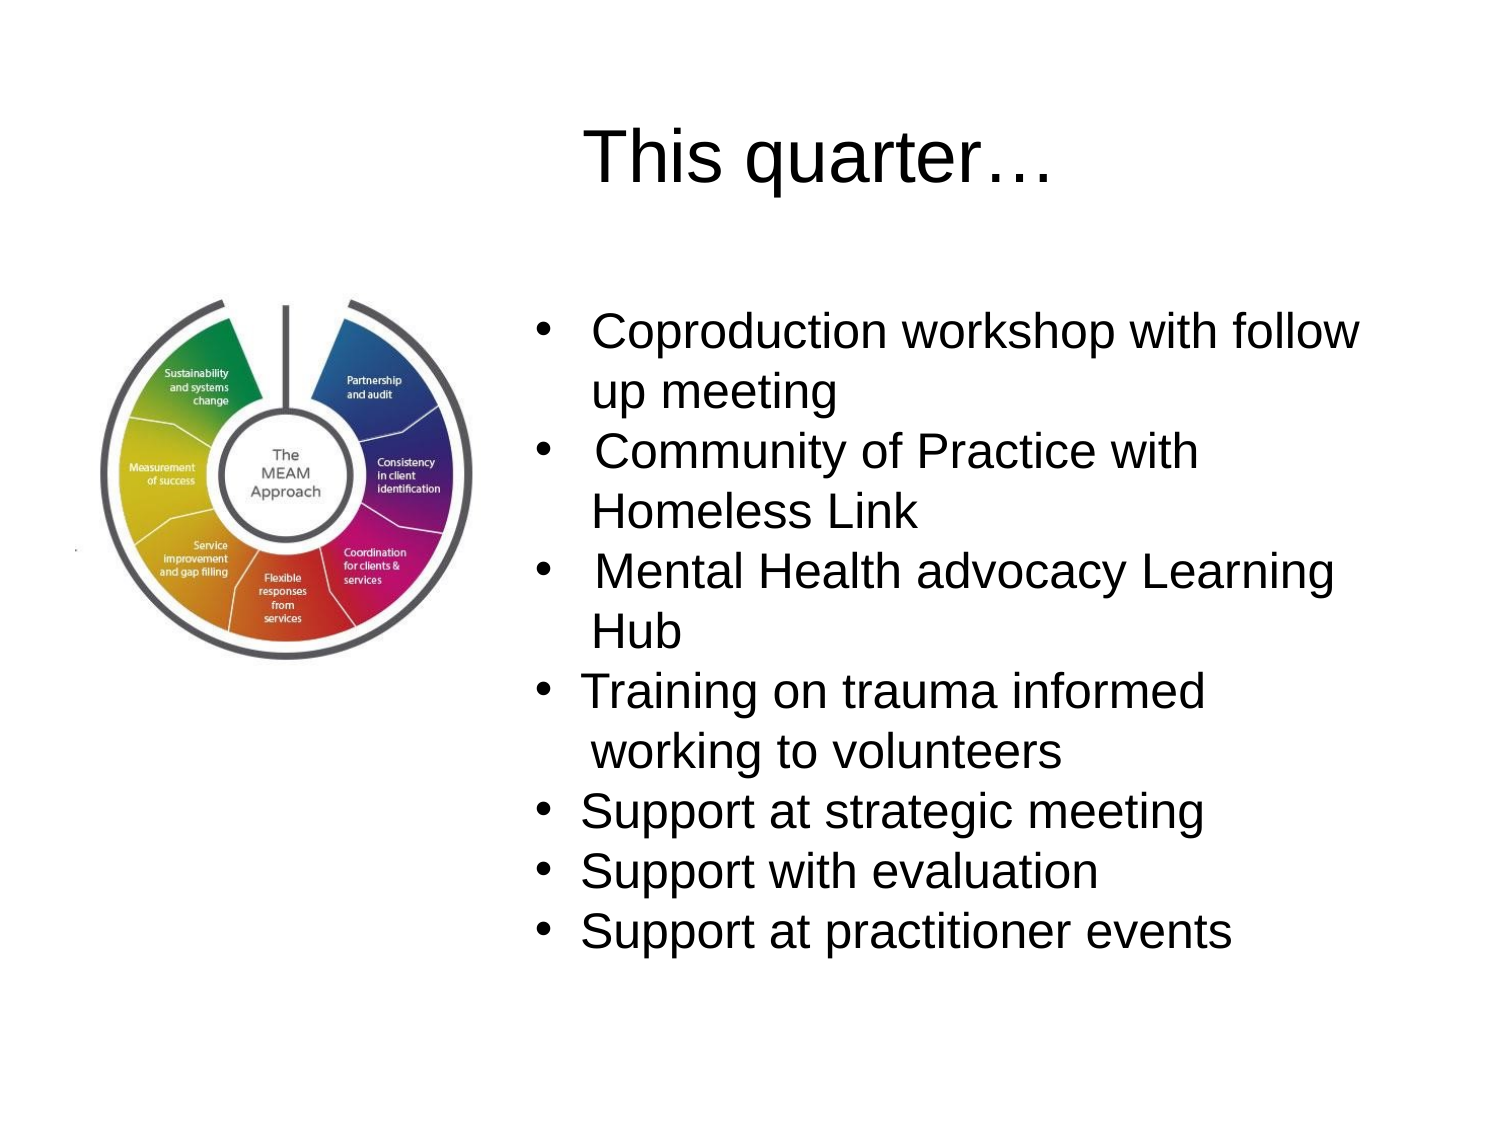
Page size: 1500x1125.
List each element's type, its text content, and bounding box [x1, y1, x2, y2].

picture [74, 212, 516, 757]
text_box This quarter… [567, 100, 1073, 250]
text_box Coproduction workshop with follow up meeting Community of Practice with Homeless Link Mental Health advocacy Learning Hub Training on trauma informed working to volunteers Support at strategic meeting Support with evaluation Support at practitioner events [519, 290, 1395, 966]
